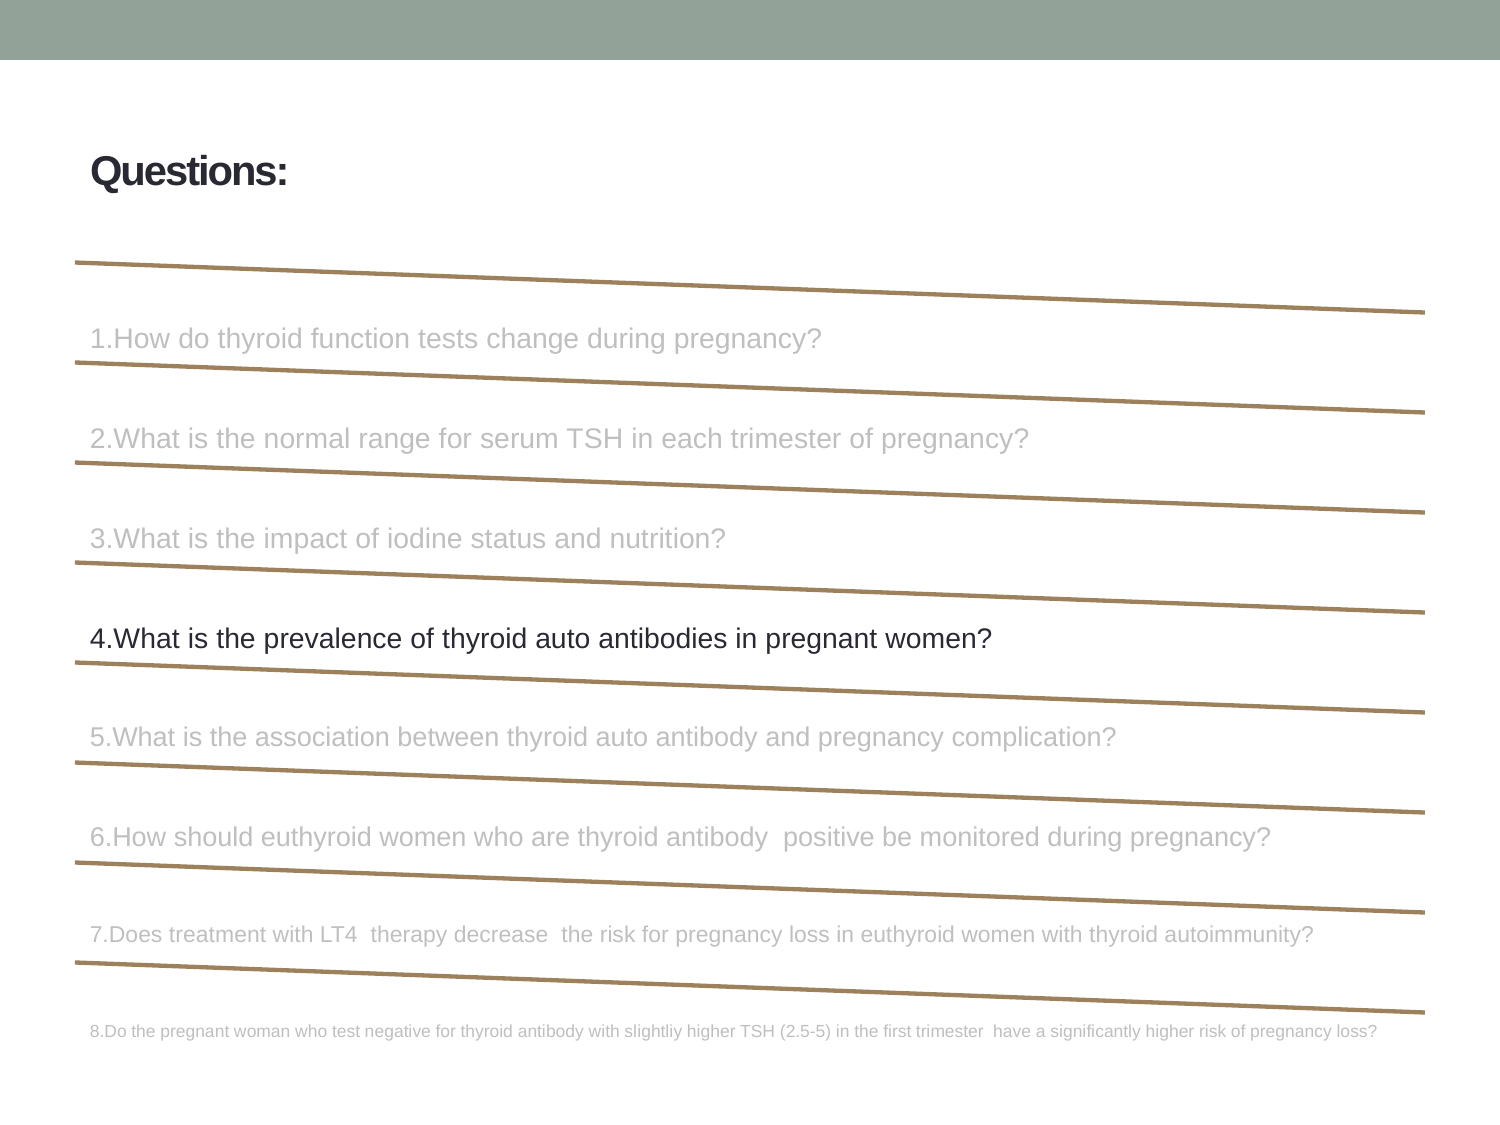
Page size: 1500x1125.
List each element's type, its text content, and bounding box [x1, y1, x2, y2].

title Questions: [75, 87, 1425, 250]
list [74, 262, 1426, 1063]
